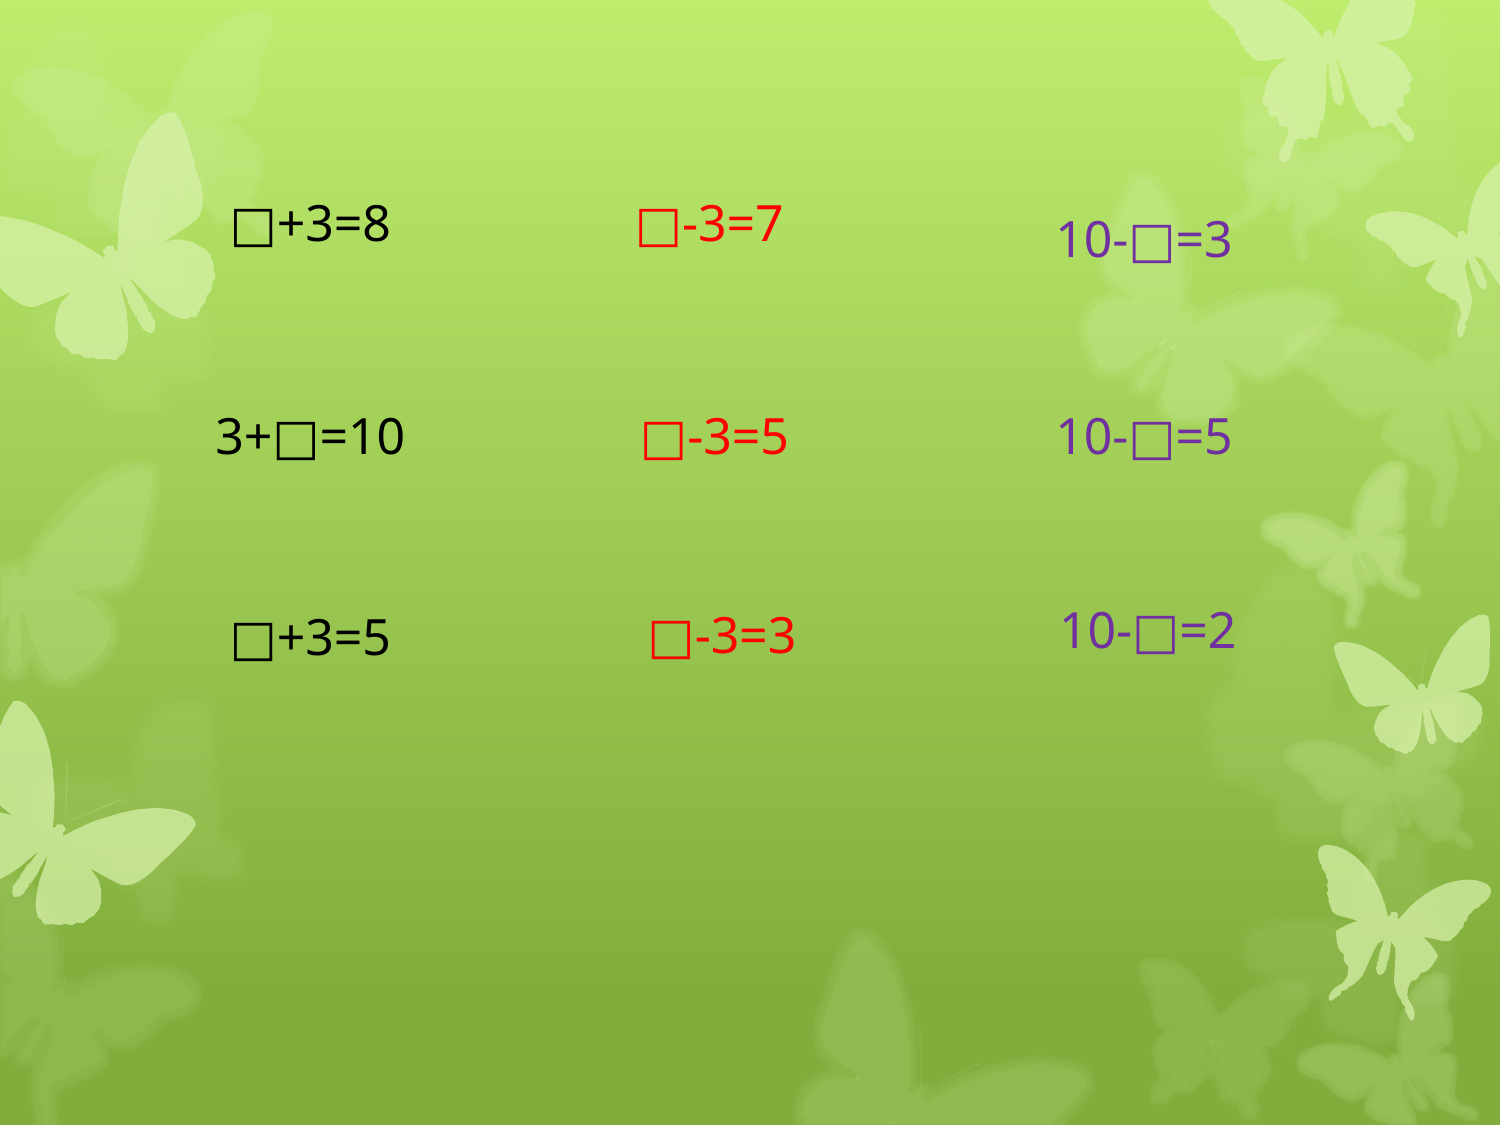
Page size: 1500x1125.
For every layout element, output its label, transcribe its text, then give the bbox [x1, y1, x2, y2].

text_box □-3=7 [620, 184, 849, 260]
text_box 10-□=2 [1044, 591, 1252, 666]
text_box □-3=3 [632, 596, 812, 671]
text_box □+3=8 [214, 184, 406, 260]
text_box 3+□=10 [200, 397, 421, 472]
text_box 10-□=5 [1040, 397, 1248, 472]
text_box 10-□=3 [1040, 200, 1248, 276]
text_box □-3=5 [625, 397, 804, 472]
text_box □+3=5 [214, 597, 406, 673]
